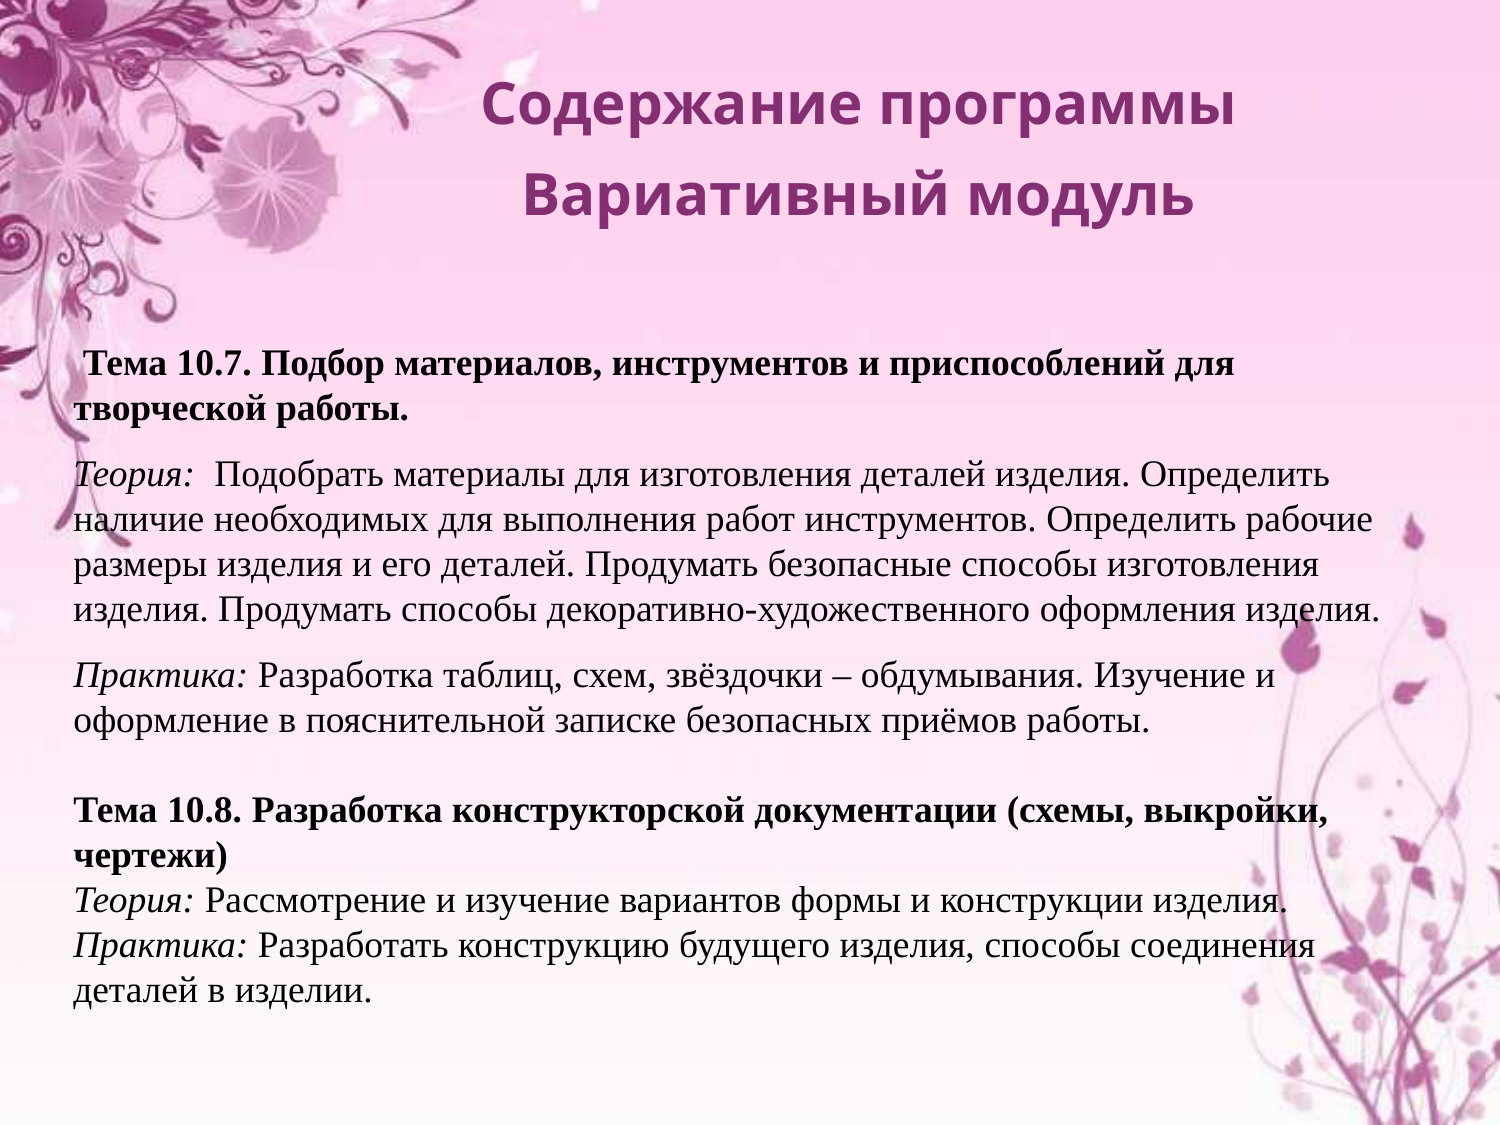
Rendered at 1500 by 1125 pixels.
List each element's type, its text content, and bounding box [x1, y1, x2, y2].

picture [0, 0, 1500, 1125]
text_box Содержание программы Вариативный модуль Тема 10.7. Подбор материалов, инструментов и приспособлений для творческой работы. Теория: Подобрать материалы для изготовления деталей изделия. Определить наличие необходимых для выполнения работ инструментов. Определить рабочие размеры изделия и его деталей. Продумать безопасные способы изготовления изделия. Продумать способы декоративно-художественного оформления изделия. Практика: Разработка таблиц, схем, звёздочки – обдумывания. Изучение и оформление в пояснительной записке безопасных приёмов работы. Тема 10.8. Разработка конструкторской документации (схемы, выкройки, чертежи) Теория: Рассмотрение и изучение вариантов формы и конструкции изделия. Практика: Разработать конструкцию будущего изделия, способы соединения деталей в изделии. [58, 58, 1430, 1018]
